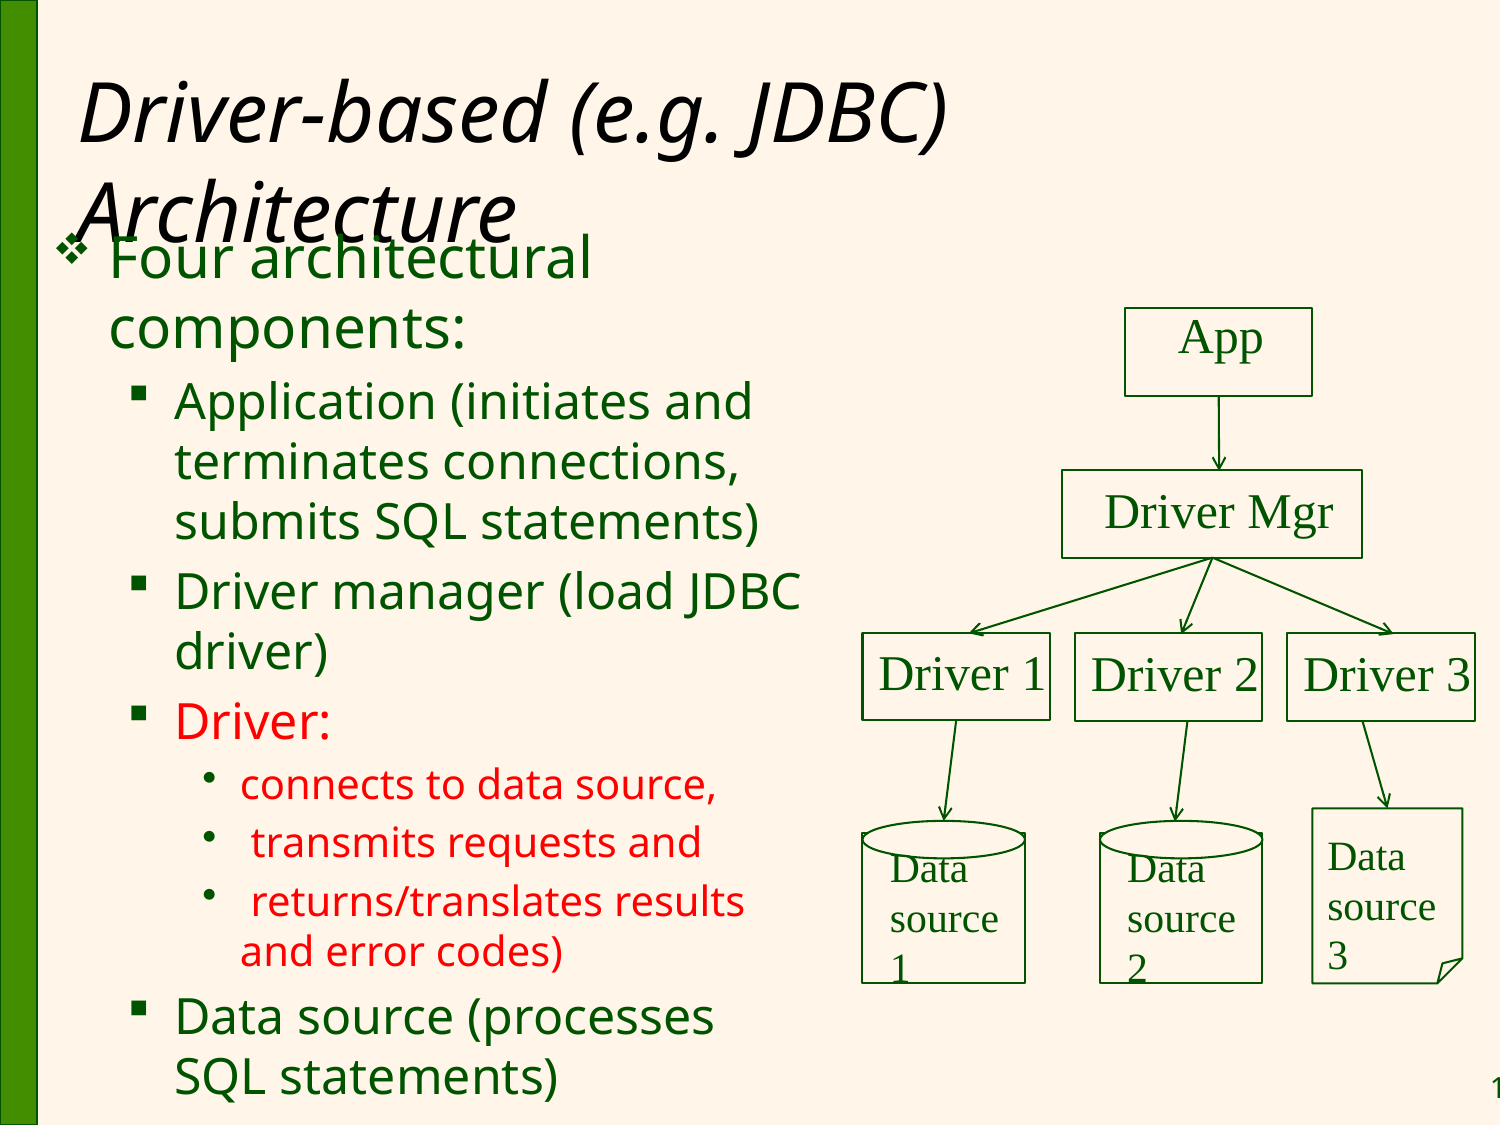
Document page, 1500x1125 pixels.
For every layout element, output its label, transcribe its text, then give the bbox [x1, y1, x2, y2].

list Four architectural components: Application (initiates and terminates connections, submits SQL statements) Driver manager (load JDBC driver) Driver: connects to data source, transmits requests and returns/translates results and error codes) Data source (processes SQL statements) [37, 212, 826, 882]
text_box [862, 295, 1500, 1001]
title Driver-based (e.g. JDBC) Architecture [62, 68, 1413, 251]
